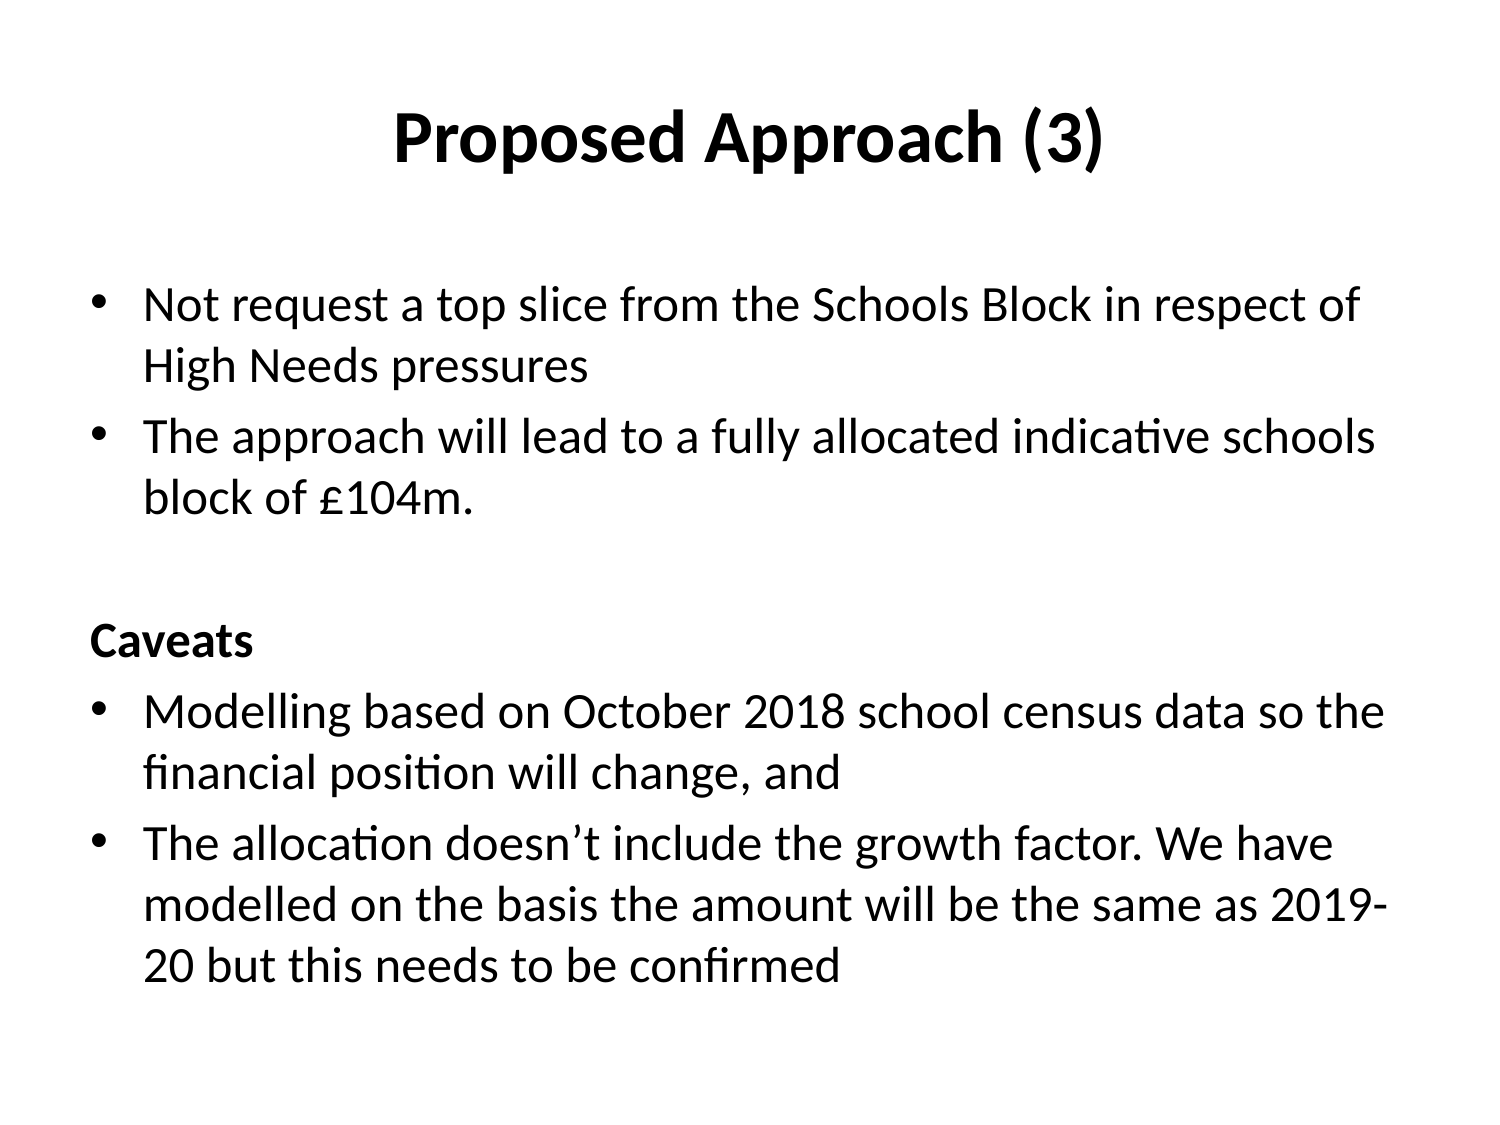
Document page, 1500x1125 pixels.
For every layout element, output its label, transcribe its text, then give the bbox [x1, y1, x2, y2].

list Not request a top slice from the Schools Block in respect of High Needs pressures The approach will lead to a fully allocated indicative schools block of £104m. Caveats Modelling based on October 2018 school census data so the financial position will change, and The allocation doesn’t include the growth factor. We have modelled on the basis the amount will be the same as 2019-20 but this needs to be confirmed [75, 262, 1425, 1005]
title Proposed Approach (3) [75, 45, 1425, 220]
